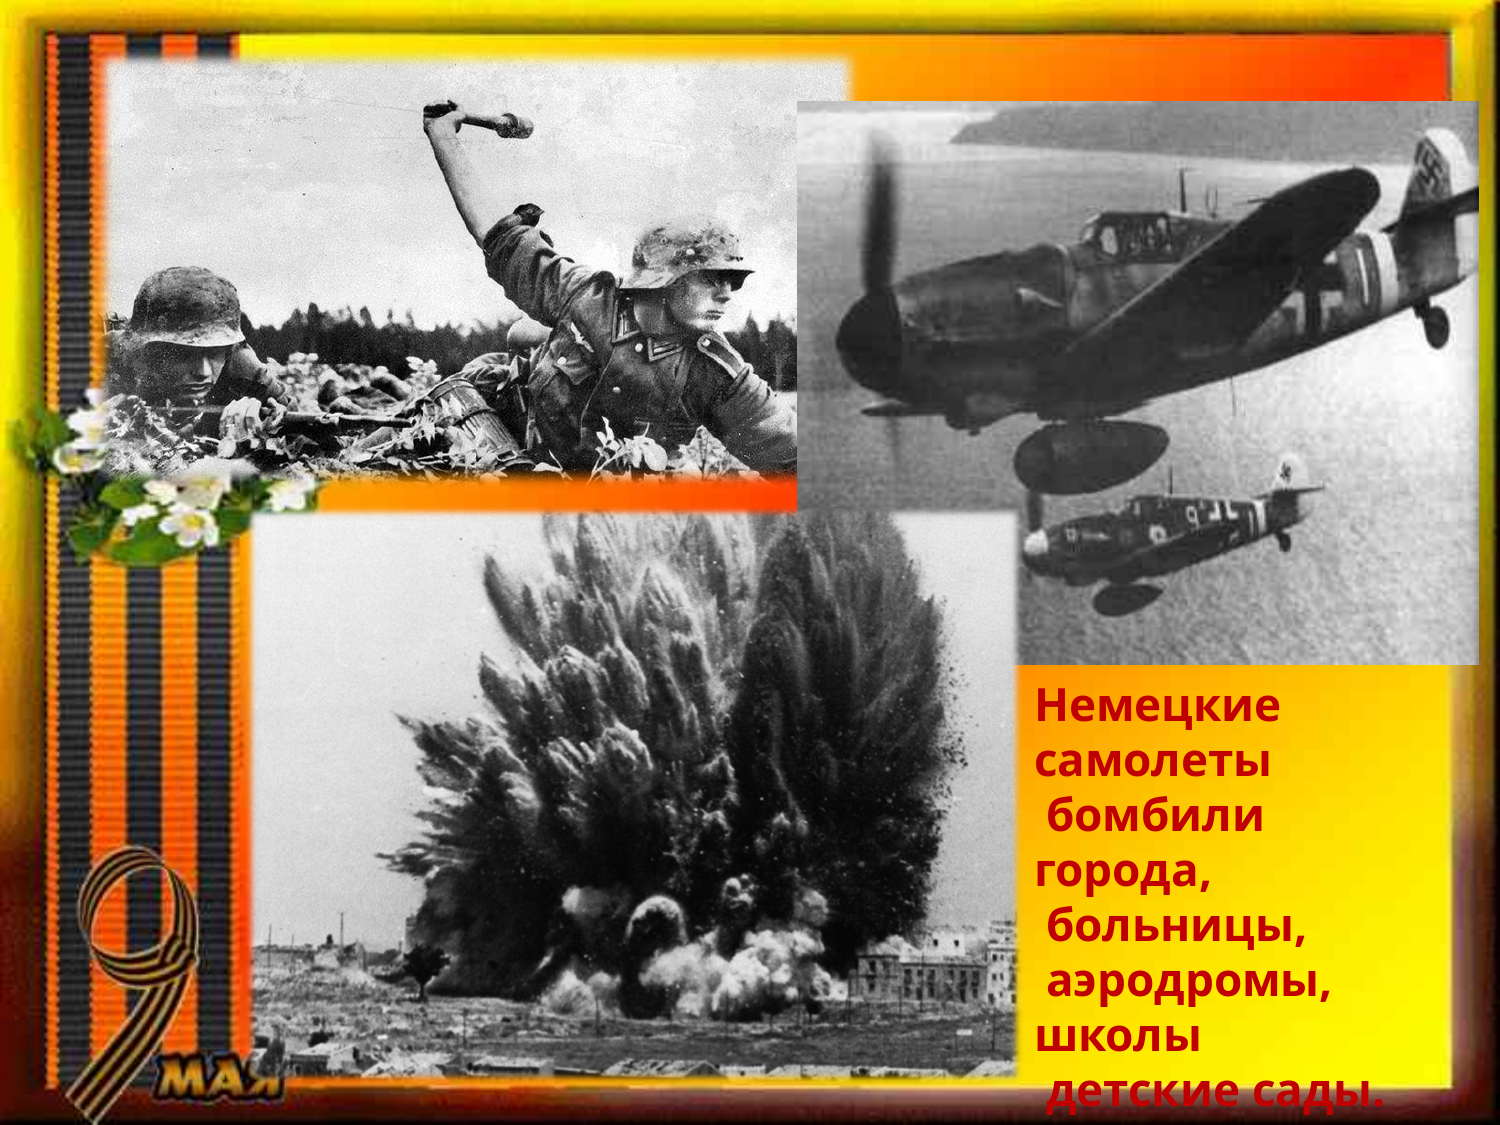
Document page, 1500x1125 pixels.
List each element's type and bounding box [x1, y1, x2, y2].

list [796, 101, 1479, 665]
picture [0, 0, 1500, 1125]
list [88, 42, 866, 492]
